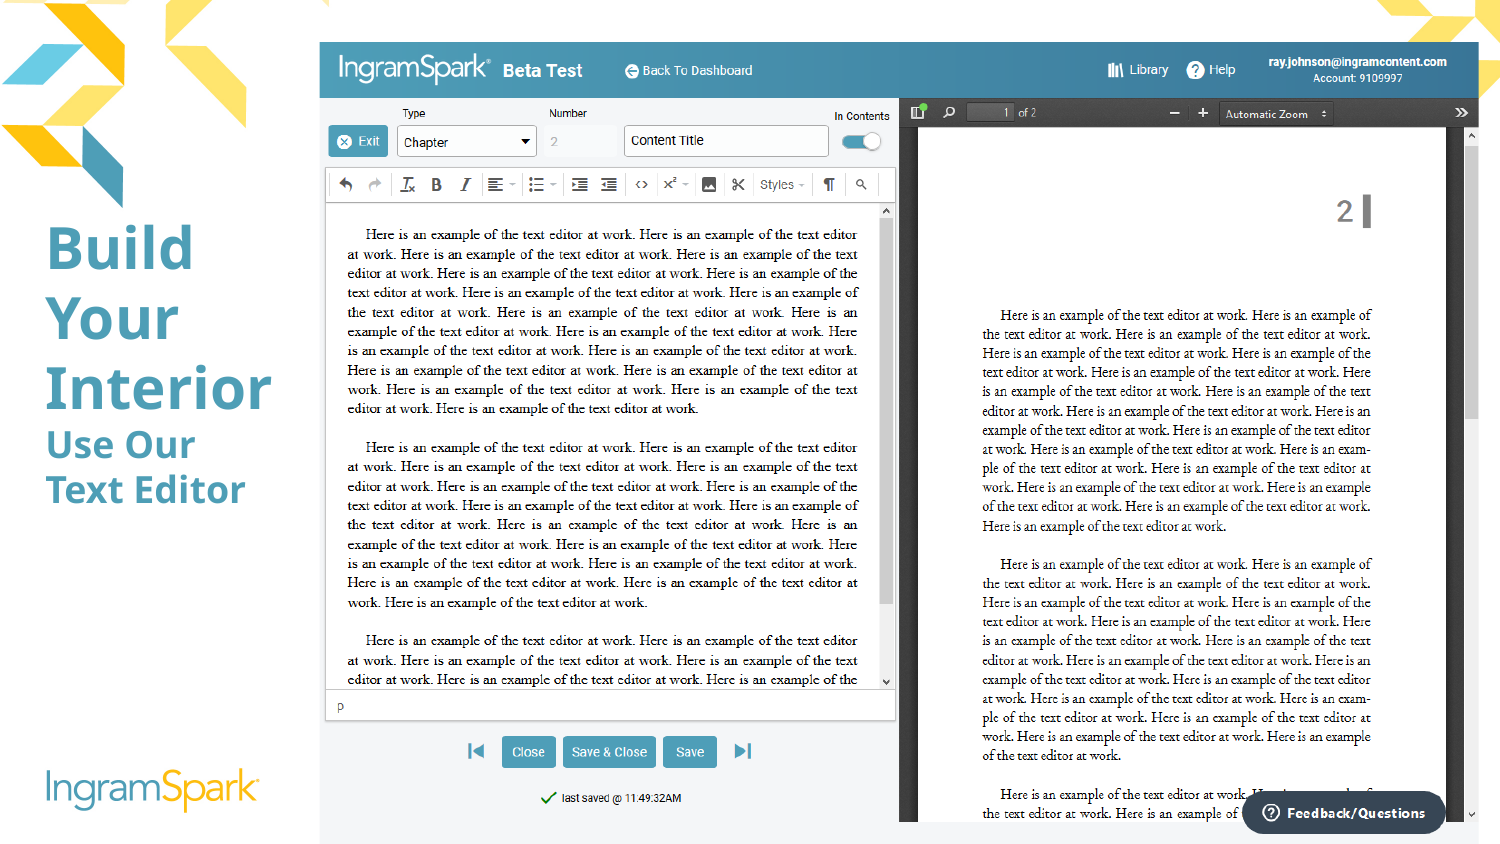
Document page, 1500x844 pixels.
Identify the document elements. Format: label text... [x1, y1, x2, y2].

picture [0, 0, 1500, 844]
title Build Your Interior Use Our Text Editor [30, 127, 314, 595]
